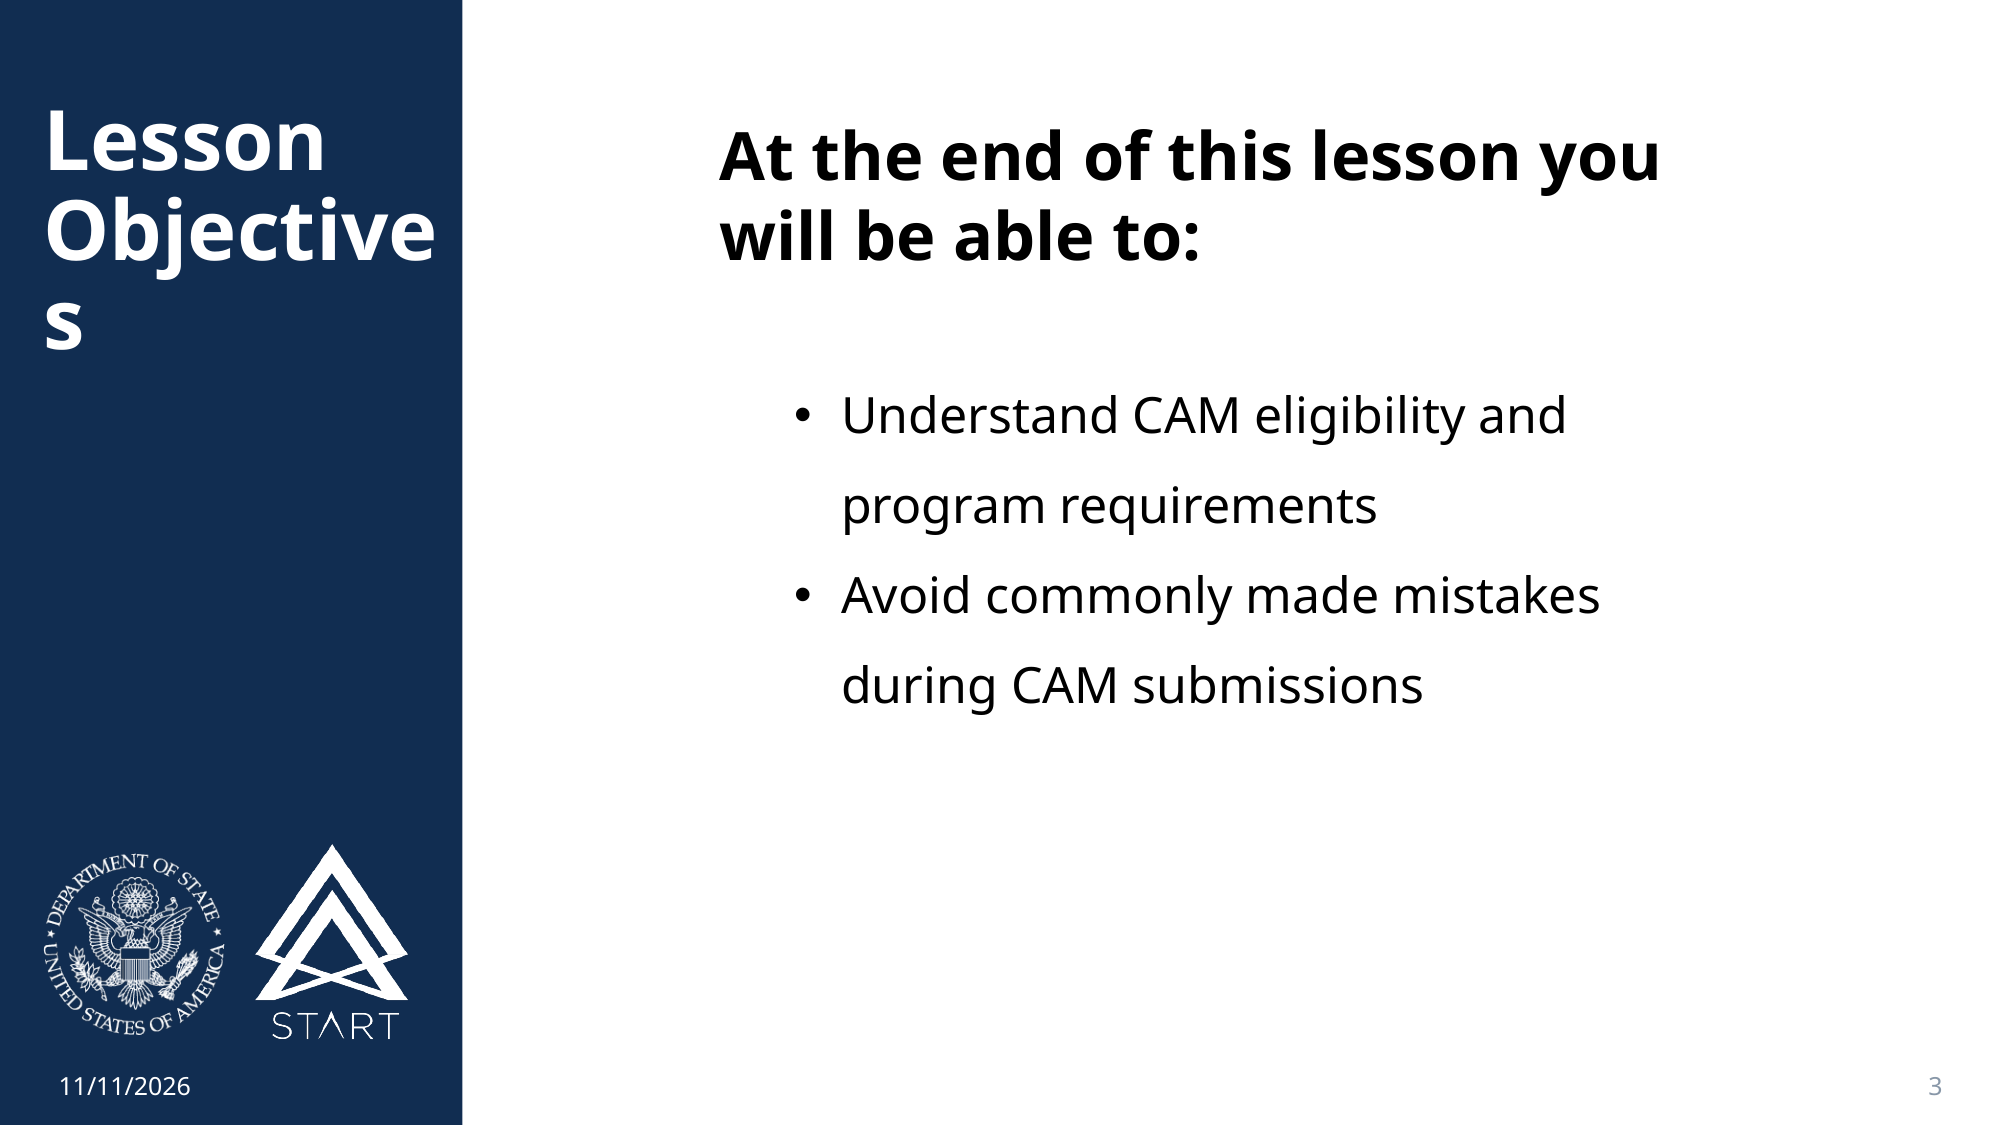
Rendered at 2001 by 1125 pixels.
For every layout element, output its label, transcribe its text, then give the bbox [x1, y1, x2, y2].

title Lesson Objectives [43, 37, 473, 429]
slide_number 3 [1451, 1065, 1958, 1110]
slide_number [43, 1065, 538, 1110]
picture [43, 812, 463, 1065]
text_box At the end of this lesson you will be able to: Understand CAM eligibility and program requirements Avoid commonly made mistakes during CAM submissions [704, 106, 1705, 812]
